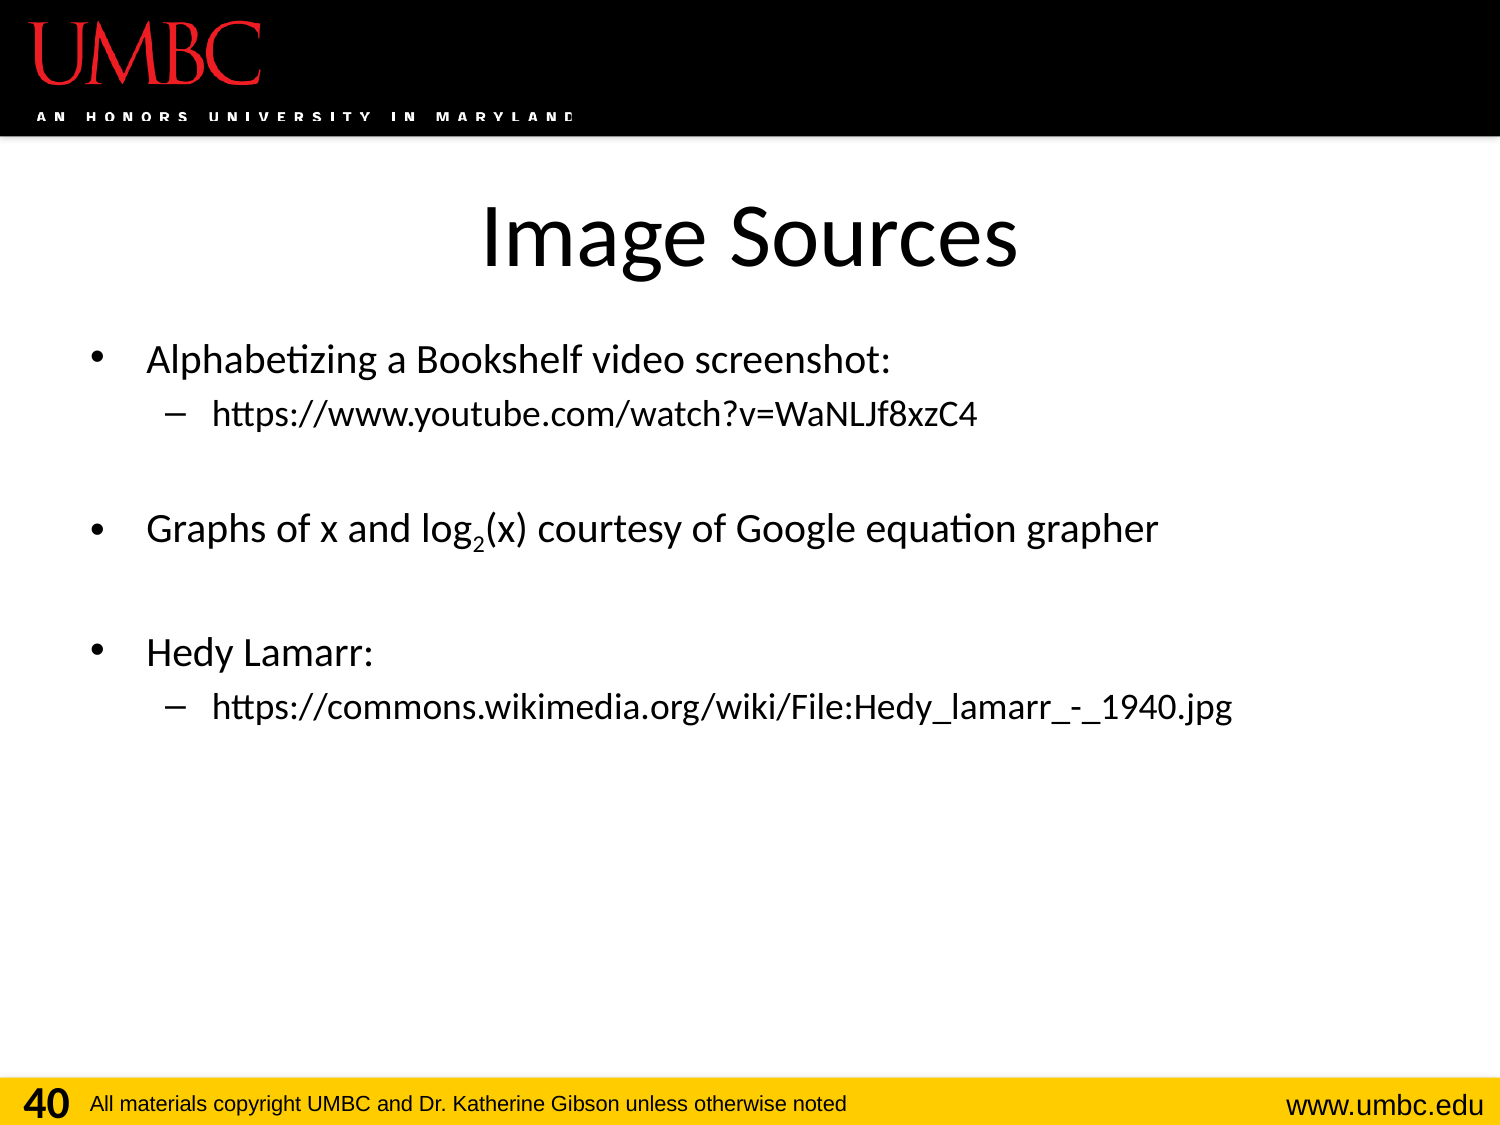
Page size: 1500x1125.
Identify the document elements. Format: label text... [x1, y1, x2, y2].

list Alphabetizing a Bookshelf video screenshot: https://www.youtube.com/watch?v=WaNLJf8xzC4 Graphs of x and log2(x) courtesy of Google equation grapher Hedy Lamarr: https://commons.wikimedia.org/wiki/File:Hedy_lamarr_-_1940.jpg [75, 324, 1470, 1066]
title Image Sources [75, 136, 1425, 324]
slide_number 40 [0, 1065, 94, 1125]
